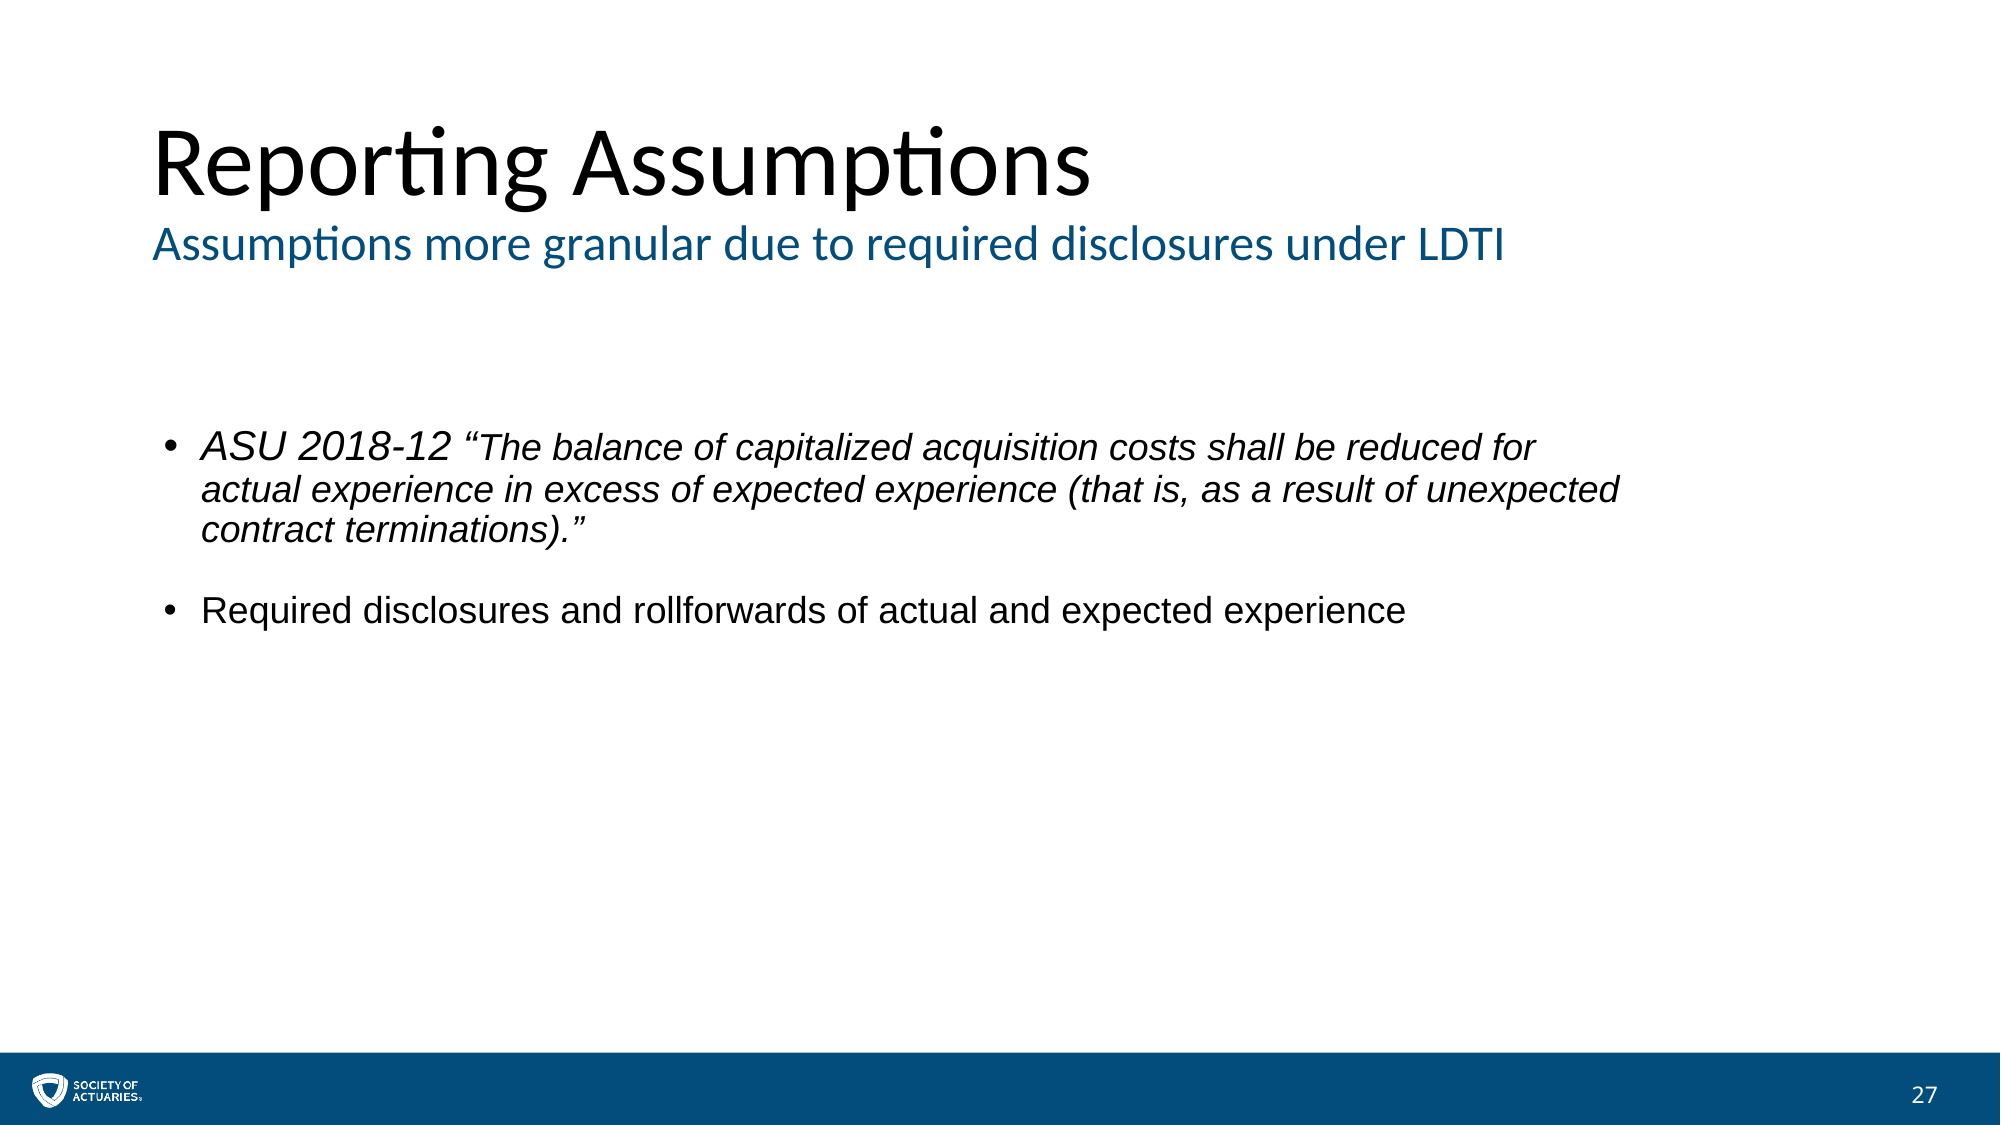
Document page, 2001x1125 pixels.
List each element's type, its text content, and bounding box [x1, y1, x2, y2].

slide_number 27 [1847, 1079, 1954, 1113]
list ASU 2018-12 “The balance of capitalized acquisition costs shall be reduced for actual experience in excess of expected experience (that is, as a result of unexpected contract terminations).” Required disclosures and rollforwards of actual and expected experience [148, 310, 1639, 842]
picture [32, 1073, 142, 1108]
title Reporting Assumptions Assumptions more granular due to required disclosures under LDTI [137, 69, 1863, 311]
